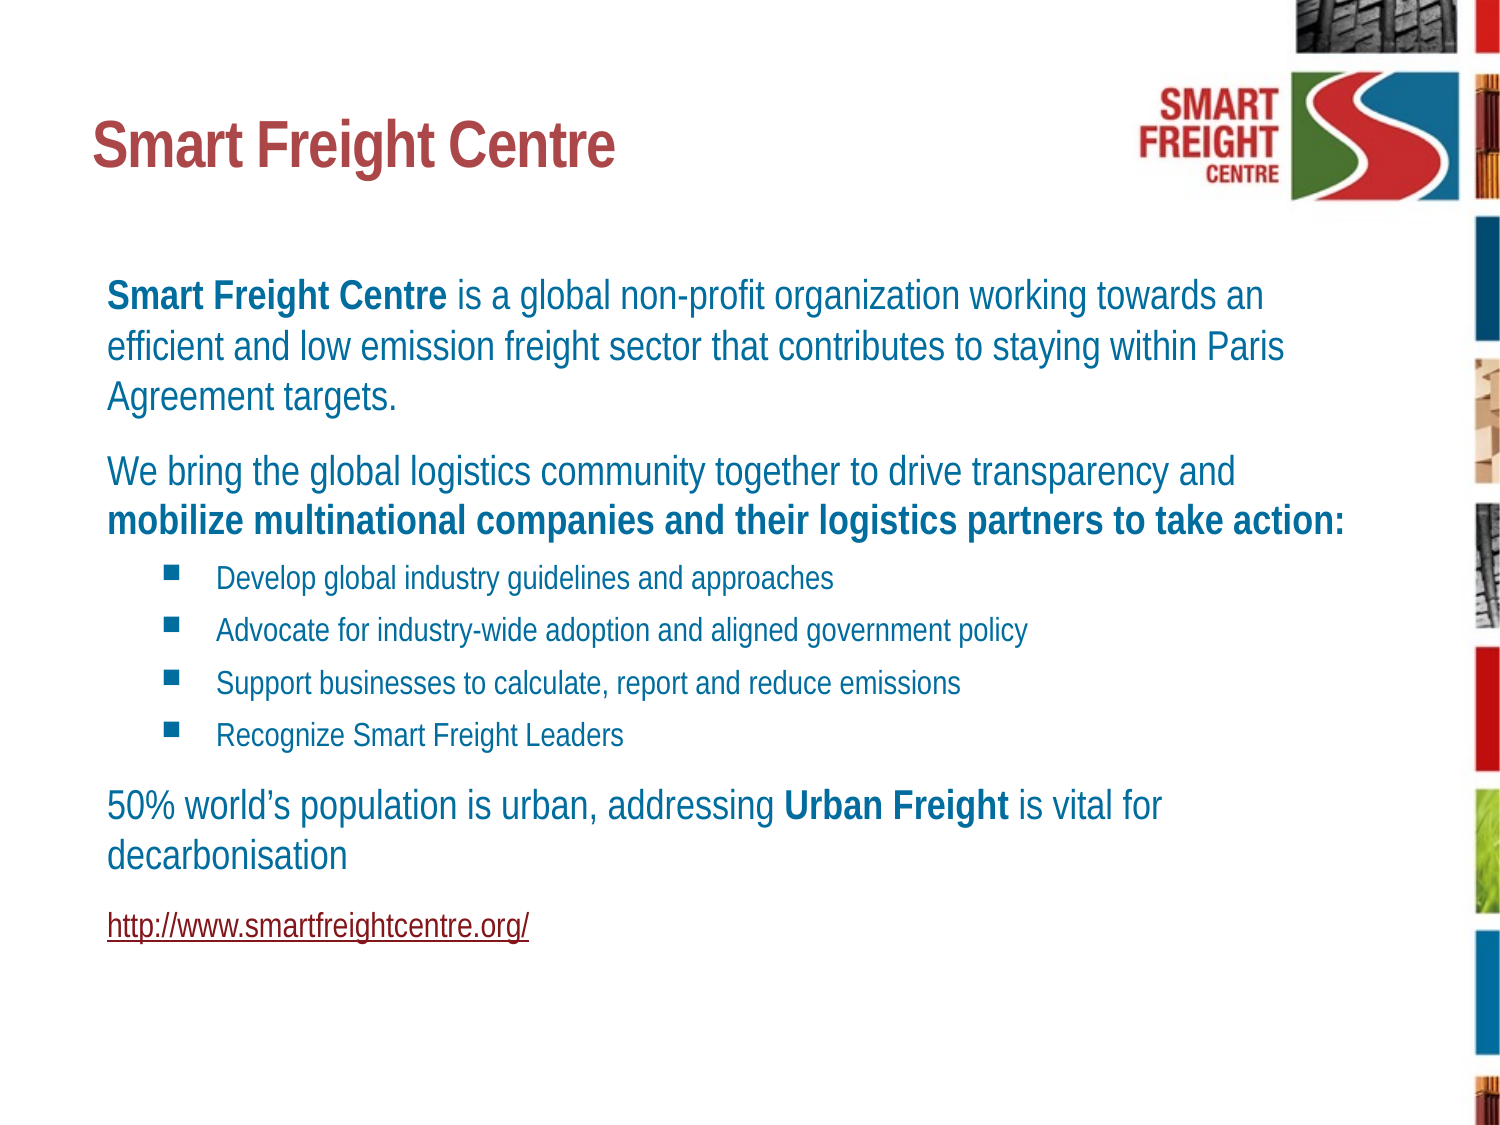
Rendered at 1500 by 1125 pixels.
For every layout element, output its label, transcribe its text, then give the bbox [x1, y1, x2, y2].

picture [1086, 0, 1500, 1125]
picture [1489, 222, 1500, 226]
title Smart Freight Centre [92, 100, 1189, 260]
text_box Smart Freight Centre is a global non-profit organization working towards an efficient and low emission freight sector that contributes to staying within Paris Agreement targets. We bring the global logistics community together to drive transparency and mobilize multinational companies and their logistics partners to take action: Develop global industry guidelines and approaches Advocate for industry-wide adoption and aligned government policy Support businesses to calculate, report and reduce emissions Recognize Smart Freight Leaders 50% world’s population is urban, addressing Urban Freight is vital for decarbonisation http://www.smartfreightcentre.org/ [92, 260, 1385, 952]
